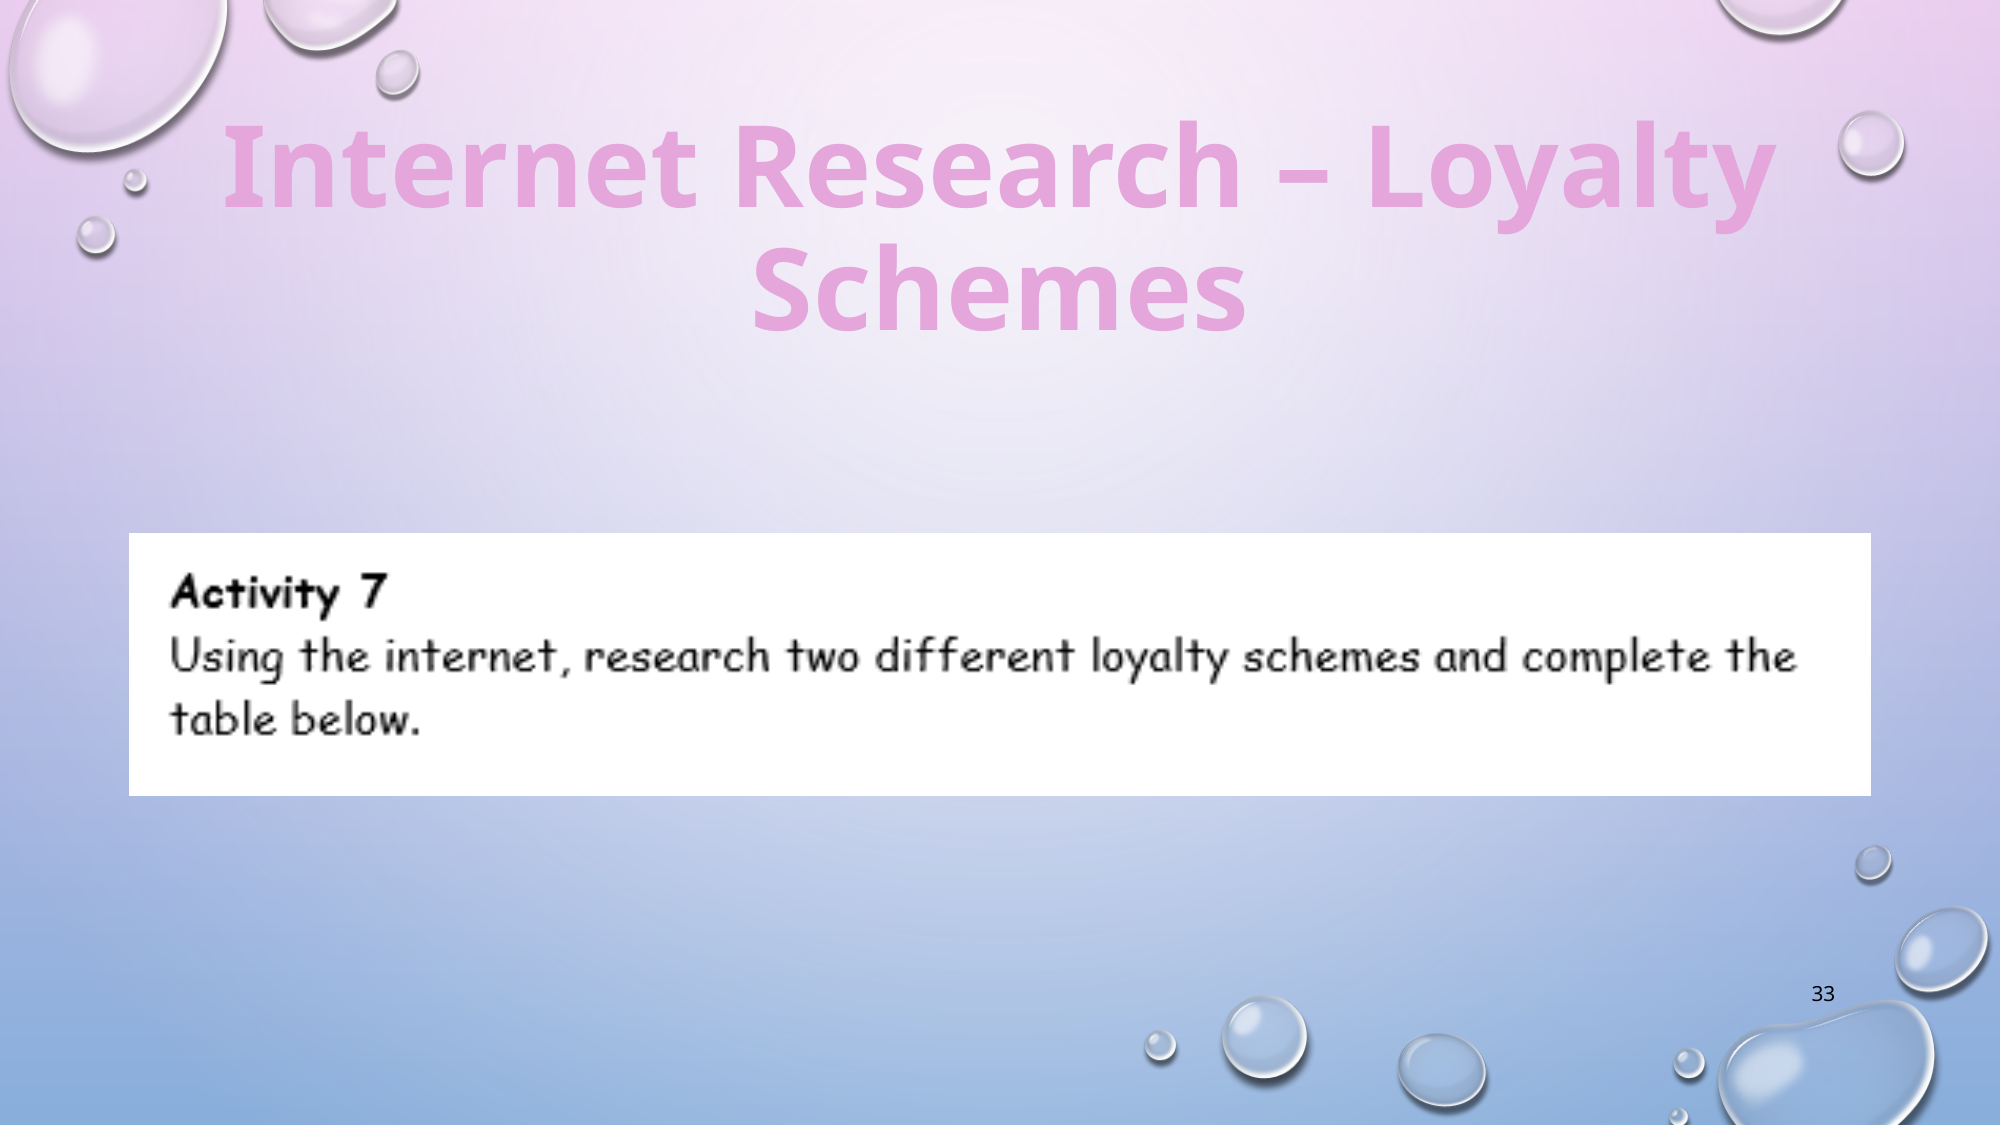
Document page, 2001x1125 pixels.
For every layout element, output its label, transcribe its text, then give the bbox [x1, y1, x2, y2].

picture [0, 0, 2000, 1125]
title Internet Research – Loyalty Schemes [149, 101, 1851, 364]
slide_number 33 [1724, 965, 1851, 1025]
